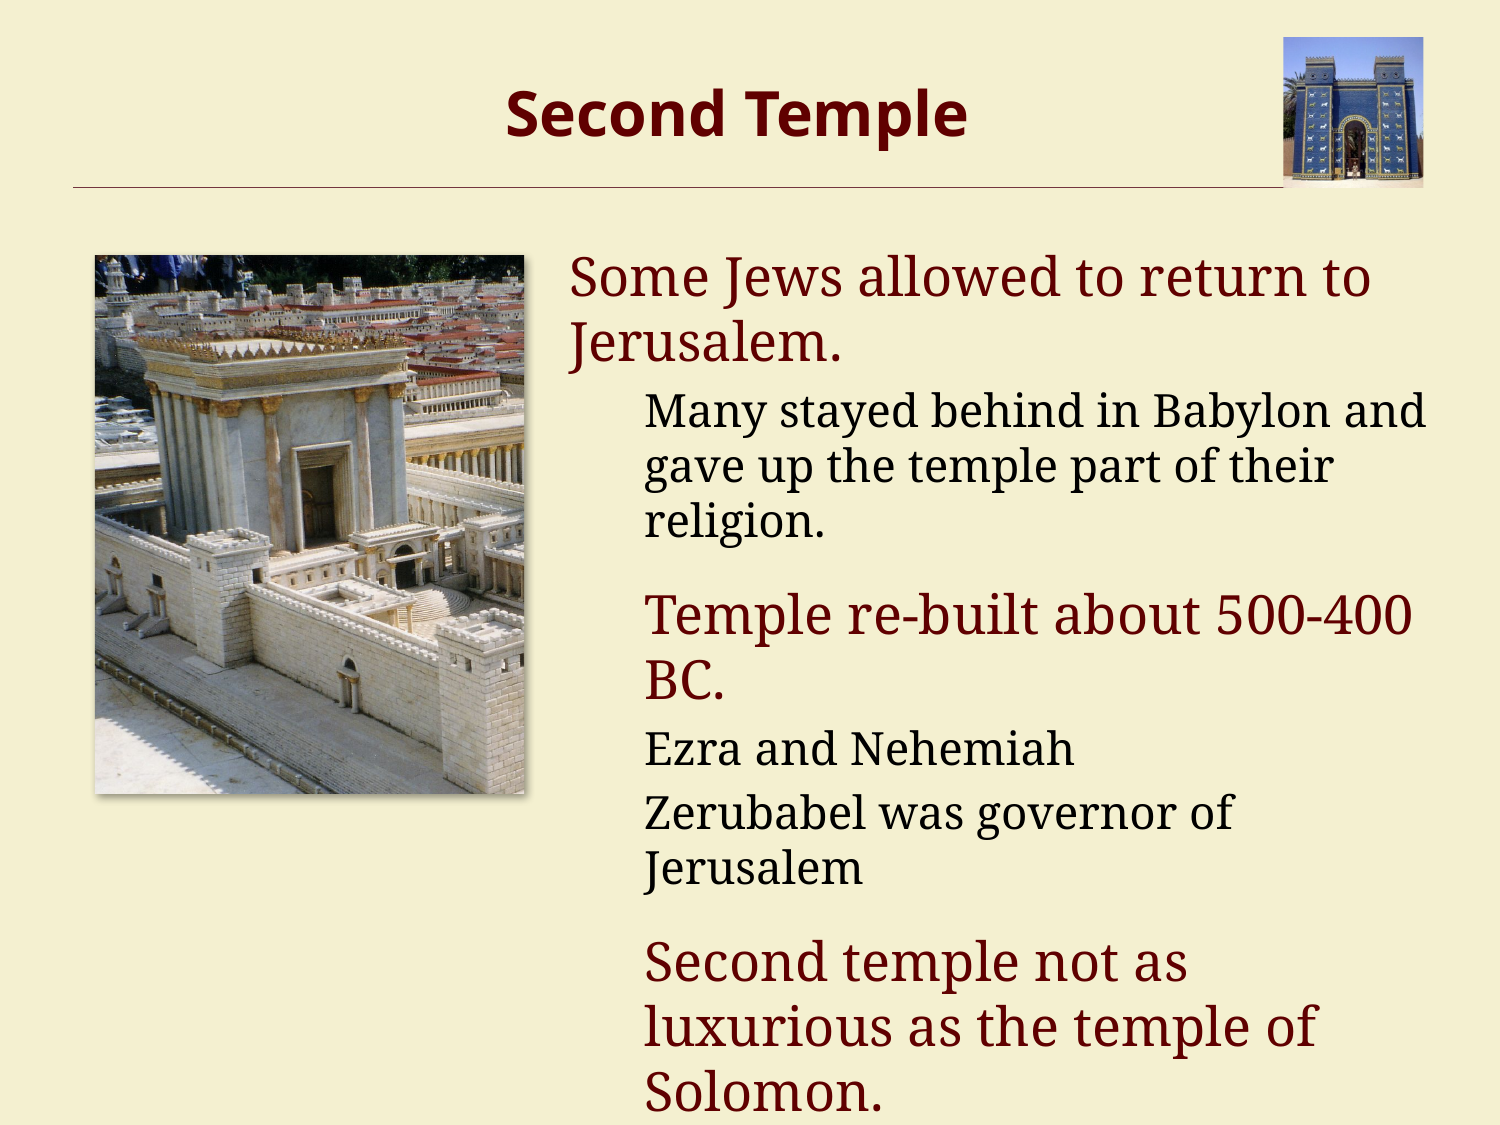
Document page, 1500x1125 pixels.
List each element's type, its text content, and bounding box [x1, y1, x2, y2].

text_box Second Temple [106, 75, 1277, 168]
text_box Some Jews allowed to return to Jerusalem. Many stayed behind in Babylon and gave up the temple part of their religion. Temple re-built about 500-400 BC. Ezra and Nehemiah Zerubabel was governor of Jerusalem Second temple not as luxurious as the temple of Solomon. [554, 234, 1447, 978]
picture [1282, 37, 1424, 188]
picture [94, 254, 525, 794]
